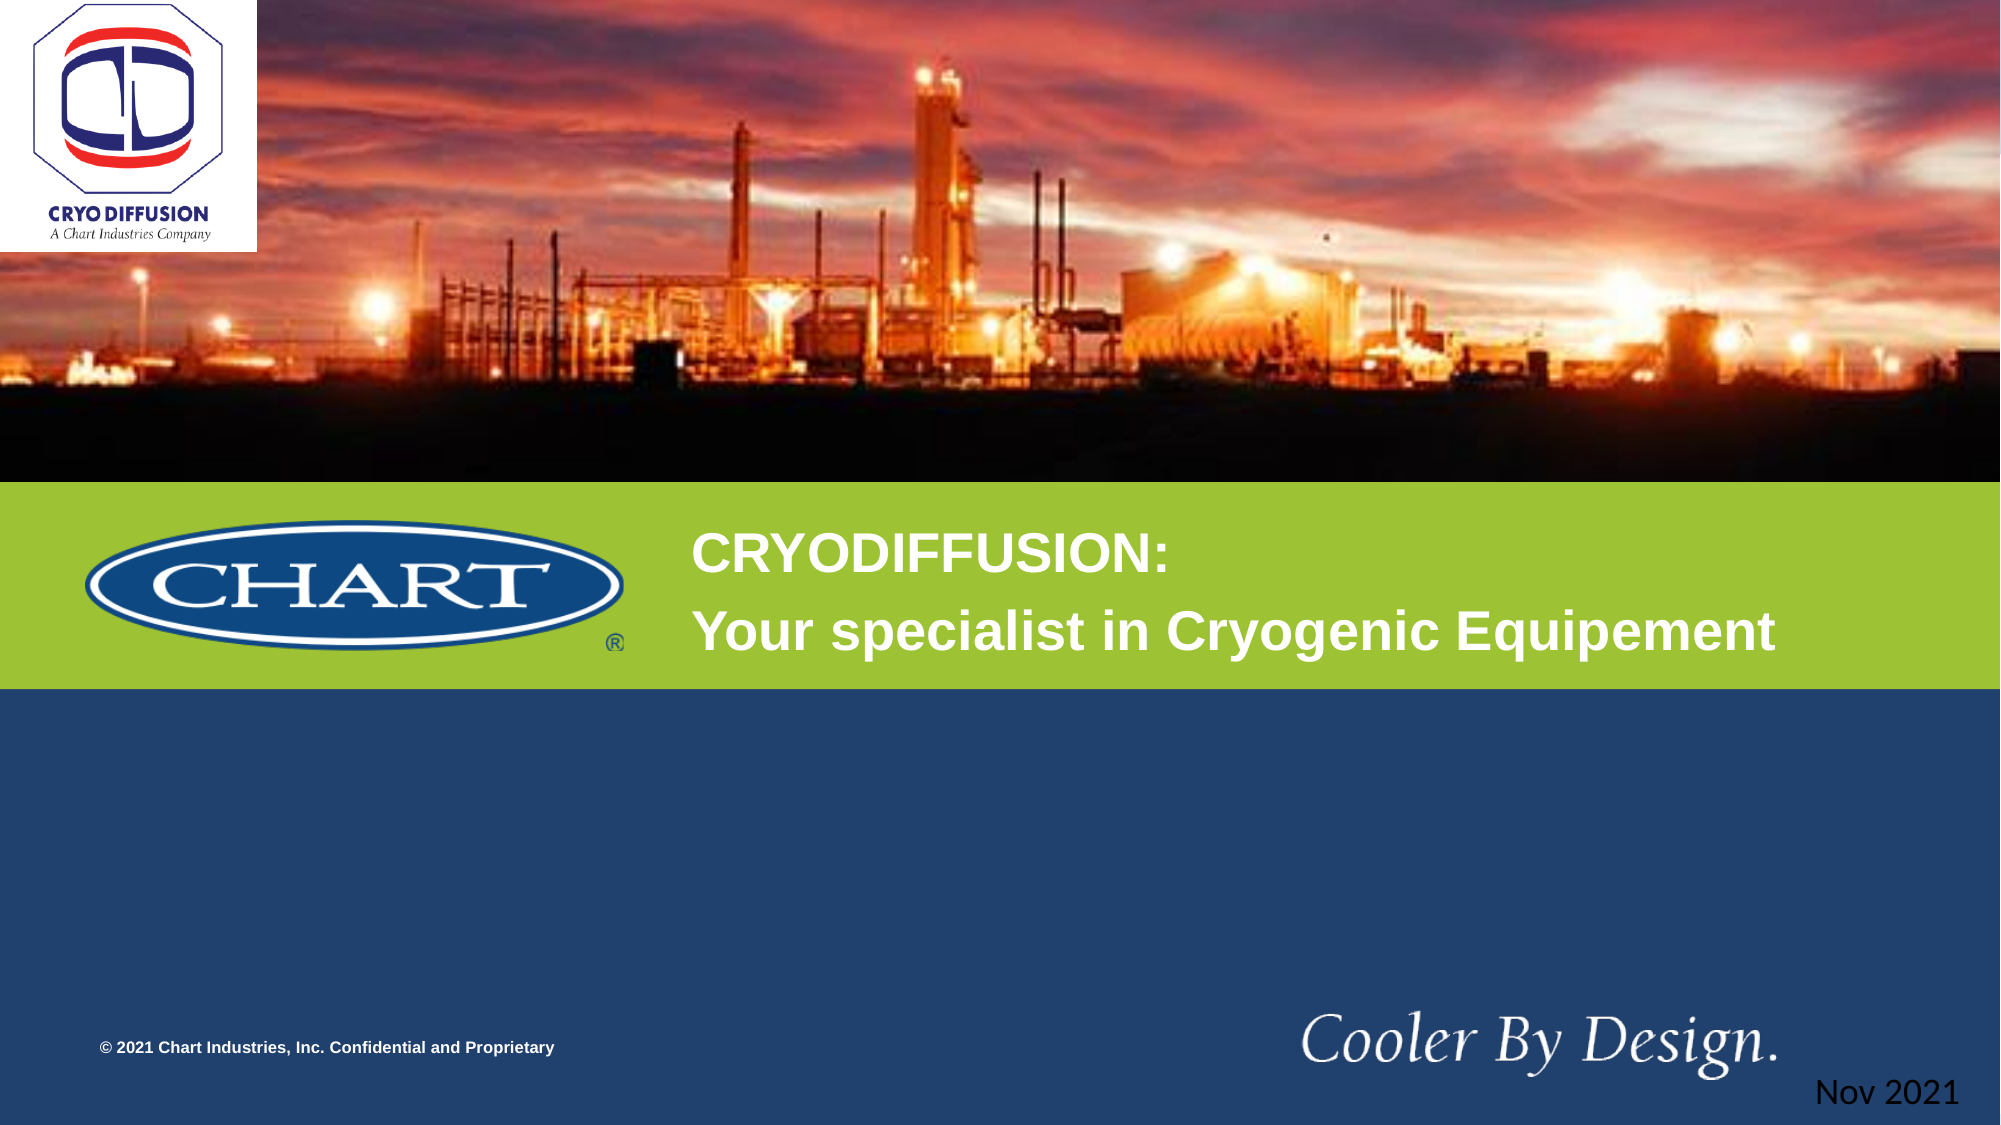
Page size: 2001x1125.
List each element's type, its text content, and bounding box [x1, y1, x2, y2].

picture [1119, 1003, 1958, 1080]
text_box Nov 2021 [1800, 1060, 1976, 1120]
picture [0, 0, 2000, 482]
list CRYODIFFUSION: Your specialist in Cryogenic Equipement [676, 516, 1986, 674]
